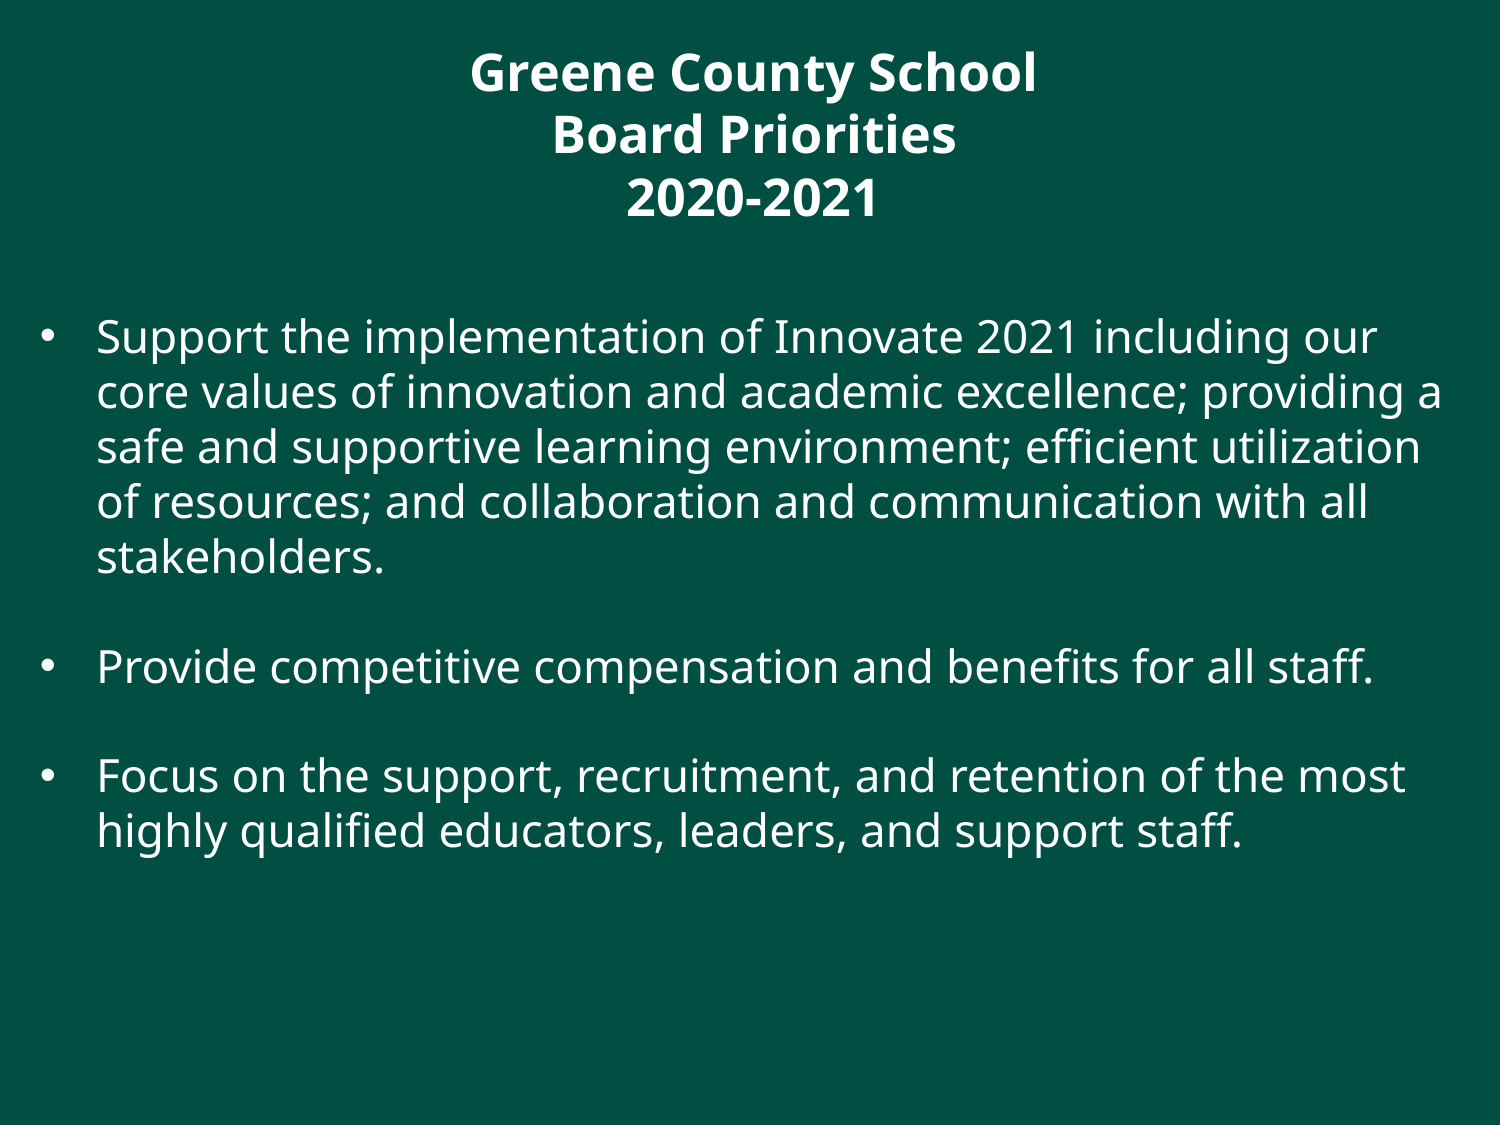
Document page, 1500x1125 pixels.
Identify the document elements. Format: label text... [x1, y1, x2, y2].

text_box Support the implementation of Innovate 2021 including our core values of innovation and academic excellence; providing a safe and supportive learning environment; efficient utilization of resources; and collaboration and communication with all stakeholders. Provide competitive compensation and benefits for all staff. Focus on the support, recruitment, and retention of the most highly qualified educators, leaders, and support staff. [24, 299, 1475, 865]
text_box Greene County School Board Priorities 2020-2021 [3, 12, 1500, 254]
